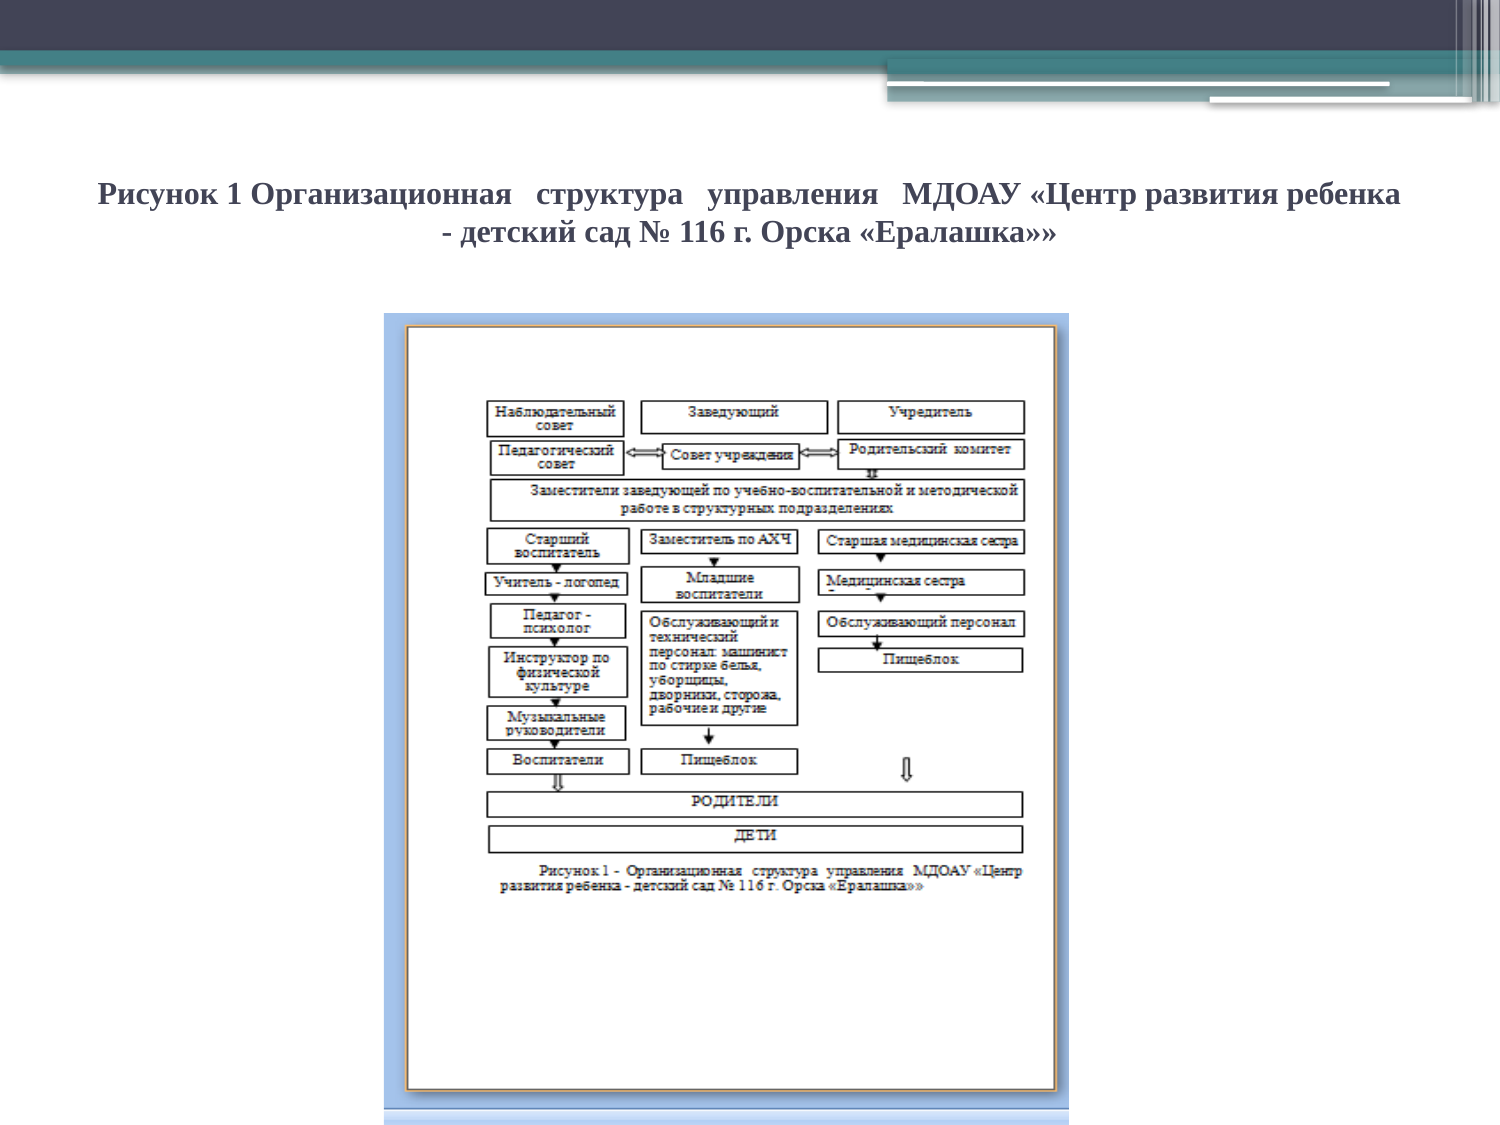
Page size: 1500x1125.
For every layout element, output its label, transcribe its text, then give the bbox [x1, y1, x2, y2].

title Рисунок 1 Организационная структура управления МДОАУ «Центр развития ребенка - детский сад № 116 г. Орска «Ералашка»» [75, 125, 1425, 315]
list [383, 312, 1070, 1125]
